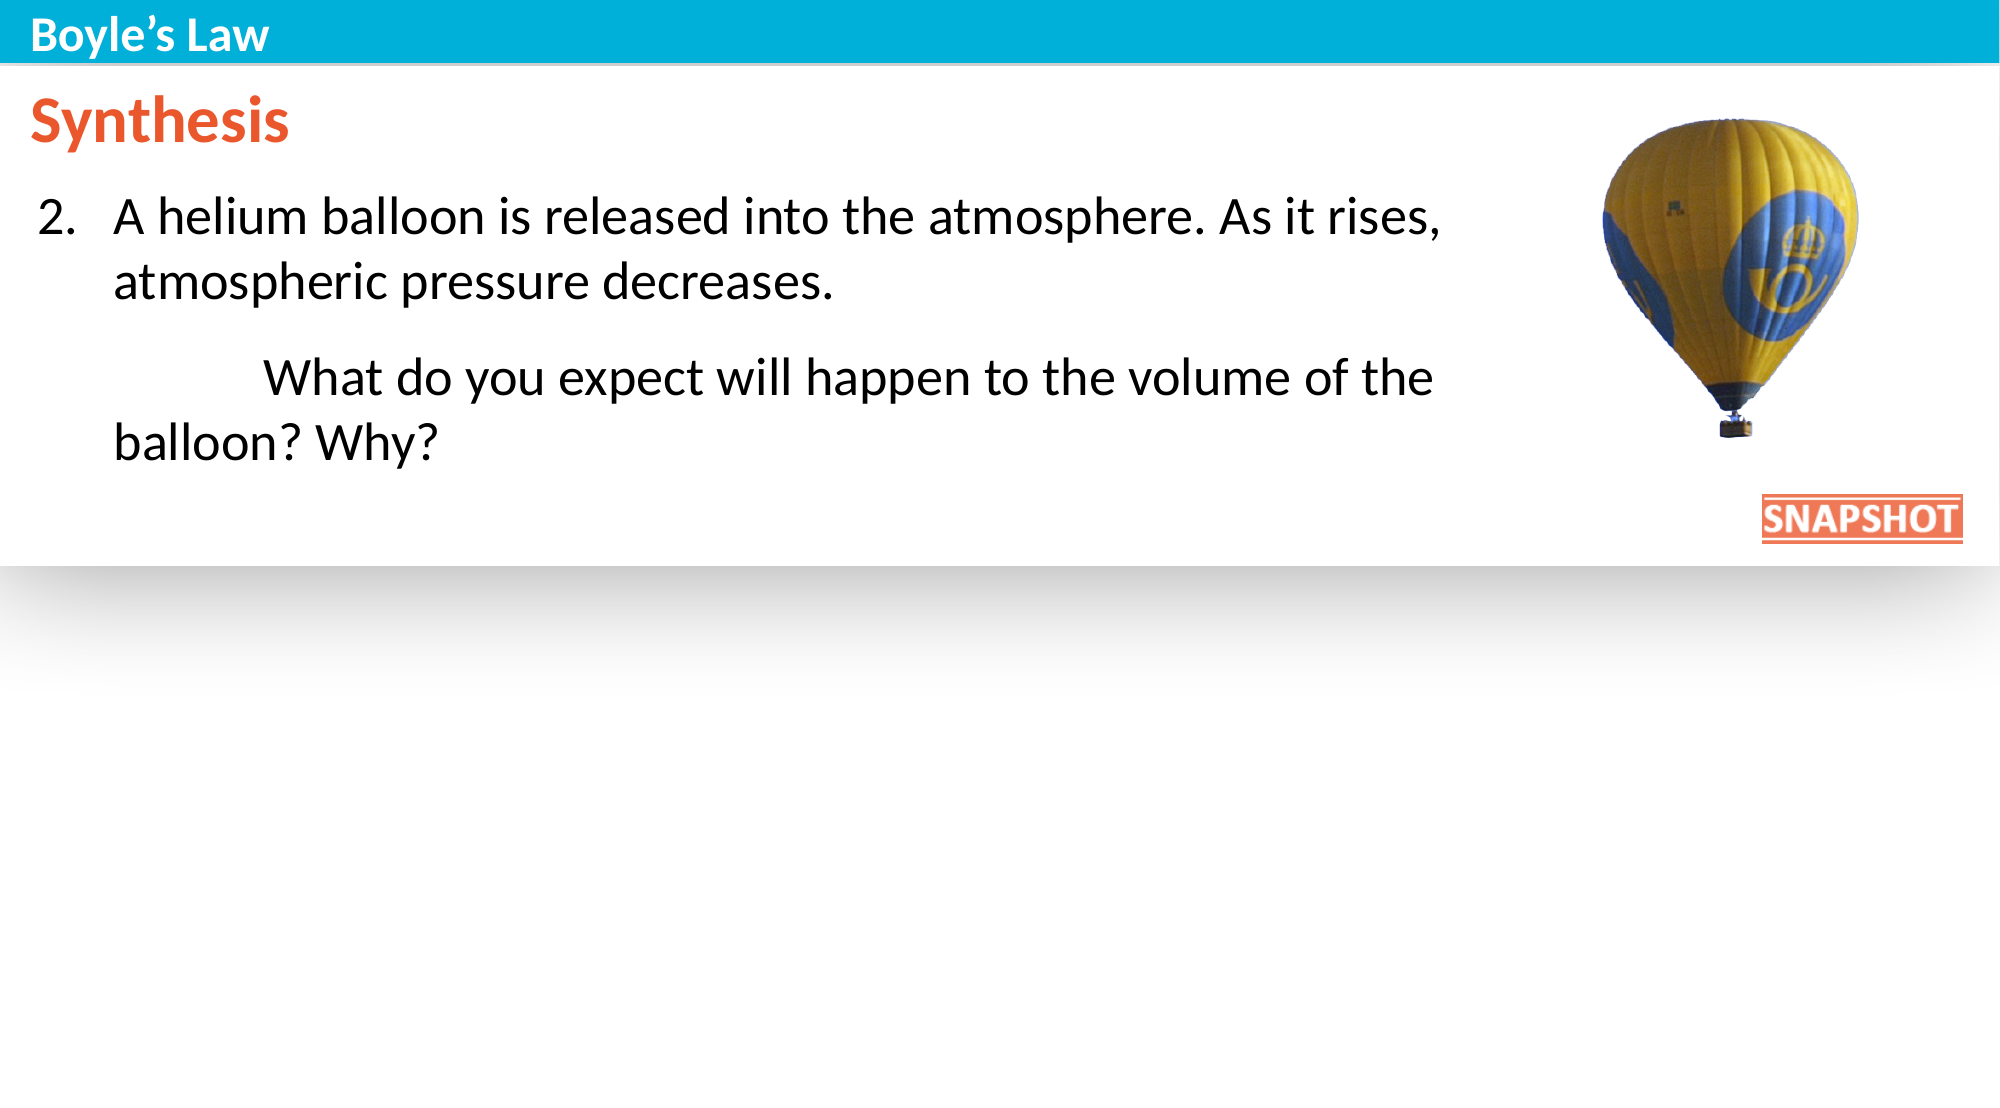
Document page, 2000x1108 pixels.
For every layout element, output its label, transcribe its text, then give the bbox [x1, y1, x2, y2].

picture [1599, 115, 1862, 443]
text_box Boyle’s Law [0, 1, 2000, 62]
picture [1762, 494, 1963, 544]
text_box [0, 66, 2000, 566]
text_box Synthesis [30, 75, 291, 156]
text_box A helium balloon is released into the atmosphere. As it rises, atmospheric pressure decreases. What do you expect will happen to the volume of the balloon? Why? [37, 180, 1556, 472]
